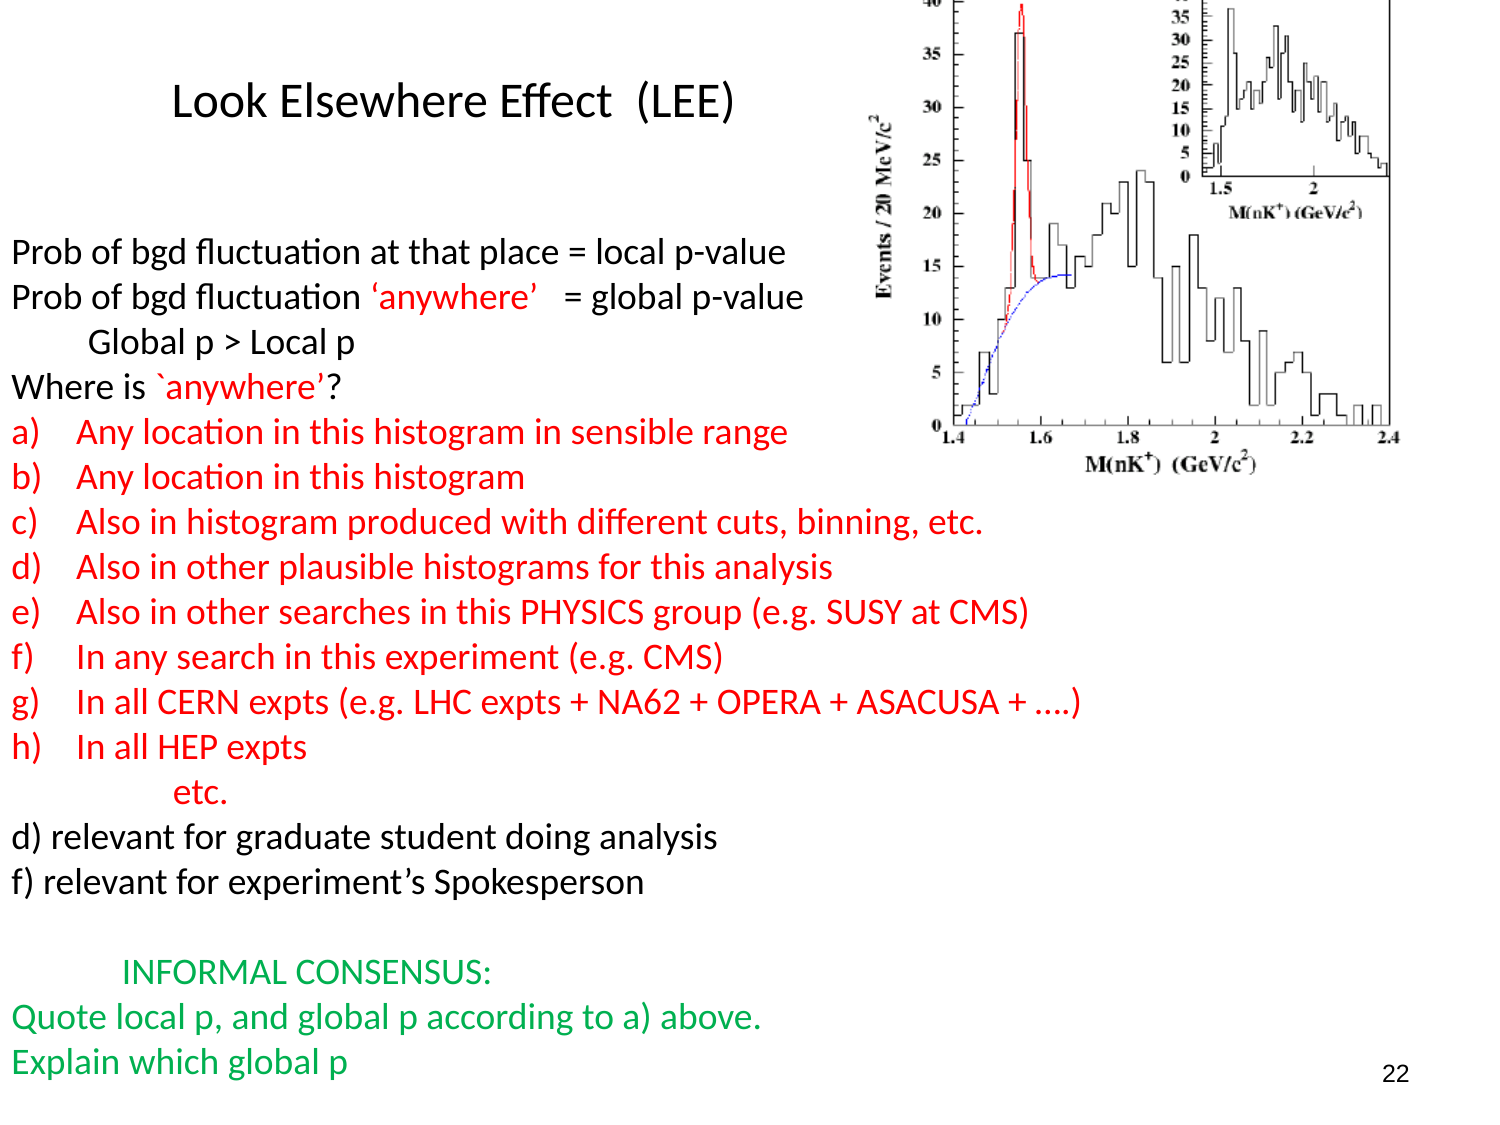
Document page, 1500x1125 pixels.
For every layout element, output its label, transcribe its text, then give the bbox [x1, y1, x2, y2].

slide_number 22 [1074, 1042, 1425, 1103]
picture [855, 0, 1471, 493]
title Look Elsewhere Effect (LEE) [75, 45, 833, 150]
text_box Prob of bgd fluctuation at that place = local p-value Prob of bgd fluctuation ‘anywhere’ = global p-value Global p > Local p Where is `anywhere’? Any location in this histogram in sensible range Any location in this histogram Also in histogram produced with different cuts, binning, etc. Also in other plausible histograms for this analysis Also in other searches in this PHYSICS group (e.g. SUSY at CMS) In any search in this experiment (e.g. CMS) In all CERN expts (e.g. LHC expts + NA62 + OPERA + ASACUSA + ….) In all HEP expts etc. d) relevant for graduate student doing analysis f) relevant for experiment’s Spokesperson INFORMAL CONSENSUS: Quote local p, and global p according to a) above. Explain which global p [0, 219, 1347, 1090]
